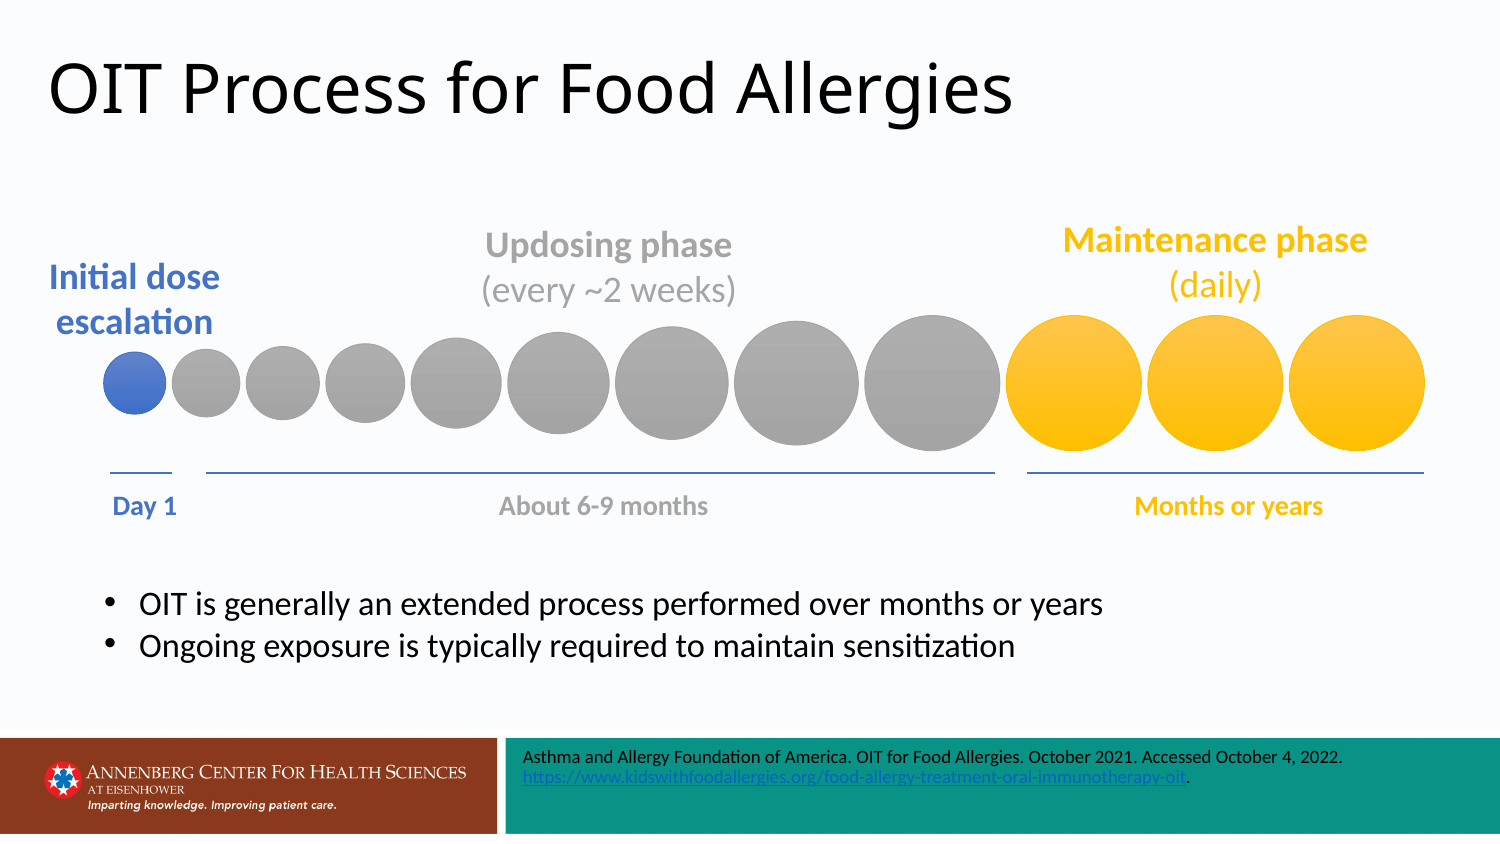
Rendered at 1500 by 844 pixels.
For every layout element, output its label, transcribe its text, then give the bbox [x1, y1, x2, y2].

title OIT Process for Food Allergies [32, 21, 1470, 163]
list Asthma and Allergy Foundation of America. OIT for Food Allergies. October 2021. Accessed October 4, 2022. https://www.kidswithfoodallergies.org/food-allergy-treatment-oral-immunotherapy-oit. [507, 739, 1500, 830]
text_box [32, 208, 1437, 530]
text_box OIT is generally an extended process performed over months or years Ongoing exposure is typically required to maintain sensitization [89, 574, 1120, 672]
picture [0, 0, 1500, 844]
